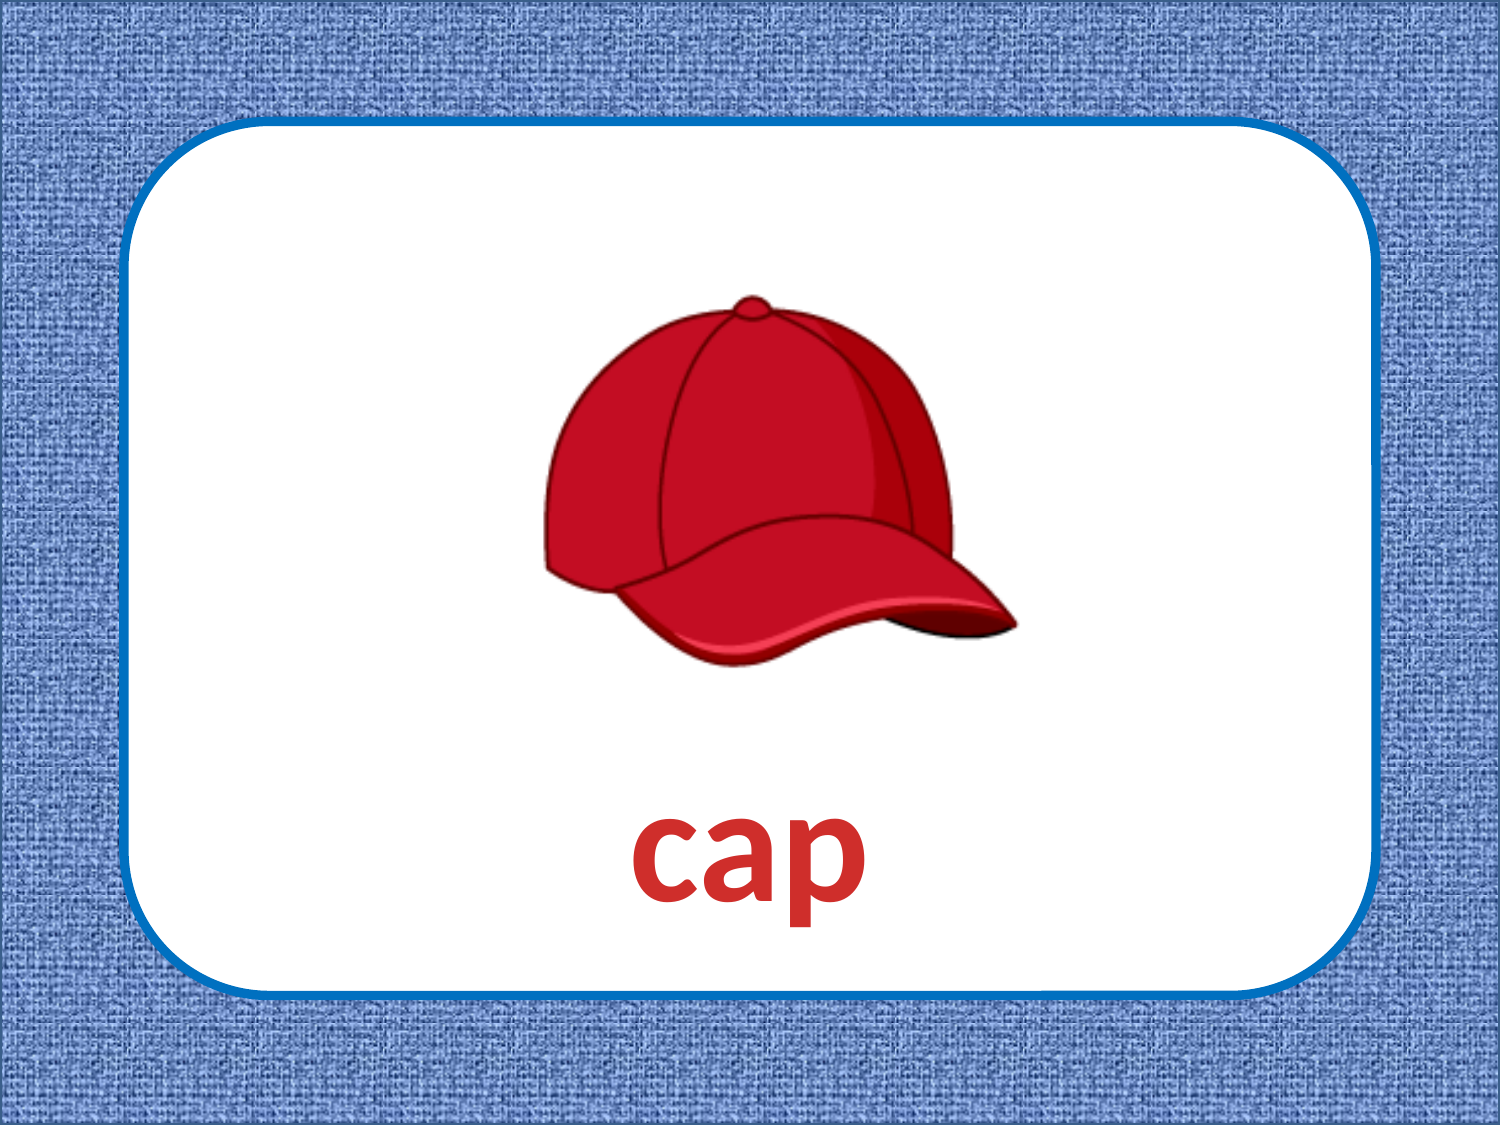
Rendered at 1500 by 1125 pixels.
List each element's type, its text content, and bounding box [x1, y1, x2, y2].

text_box [121, 119, 1379, 998]
picture [478, 160, 1070, 752]
text_box cap [614, 760, 886, 943]
text_box [0, 0, 1500, 1125]
